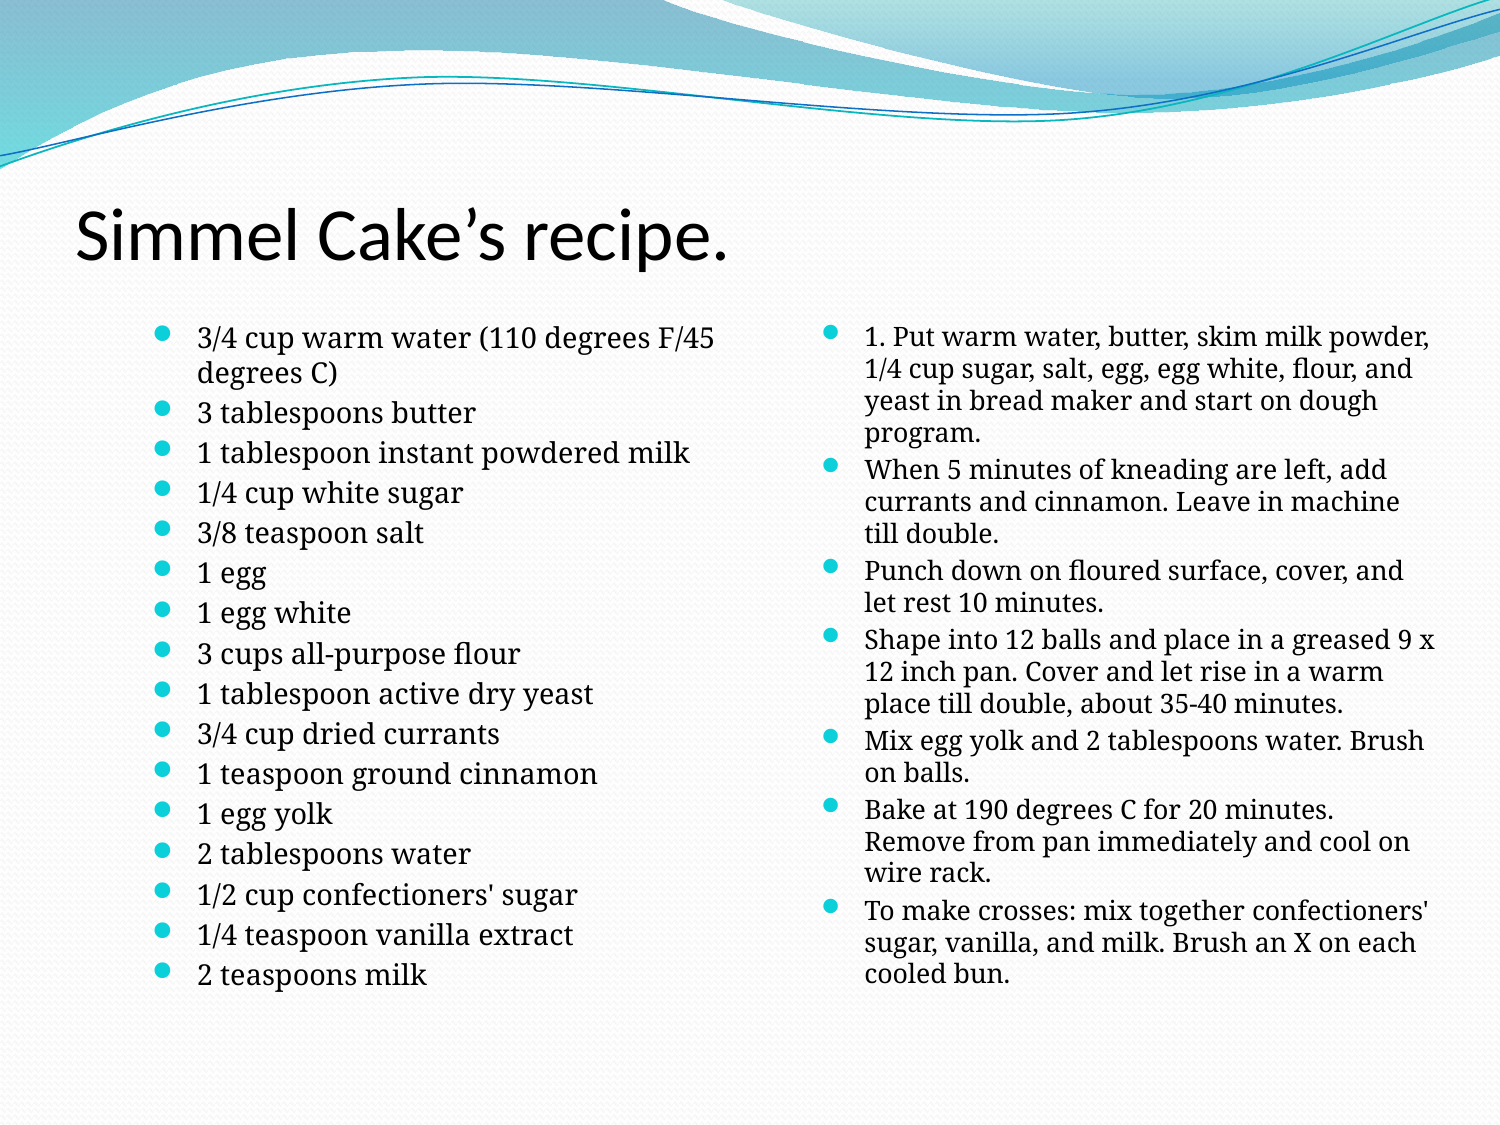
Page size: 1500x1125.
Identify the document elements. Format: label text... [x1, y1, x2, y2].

list 1. Put warm water, butter, skim milk powder, 1/4 cup sugar, salt, egg, egg white, flour, and yeast in bread maker and start on dough program. When 5 minutes of kneading are left, add currants and cinnamon. Leave in machine till double. Punch down on floured surface, cover, and let rest 10 minutes. Shape into 12 balls and place in a greased 9 x 12 inch pan. Cover and let rise in a warm place till double, about 35-40 minutes. Mix egg yolk and 2 tablespoons water. Brush on balls. Bake at 190 degrees C for 20 minutes. Remove from pan immediately and cool on wire rack. To make crosses: mix together confectioners' sugar, vanilla, and milk. Brush an X on each cooled bun. [806, 312, 1451, 1000]
title Simmel Cake’s recipe. [75, 40, 1451, 275]
list 3/4 cup warm water (110 degrees F/45 degrees C) 3 tablespoons butter 1 tablespoon instant powdered milk 1/4 cup white sugar 3/8 teaspoon salt 1 egg 1 egg white 3 cups all-purpose flour 1 tablespoon active dry yeast 3/4 cup dried currants 1 teaspoon ground cinnamon 1 egg yolk 2 tablespoons water 1/2 cup confectioners' sugar 1/4 teaspoon vanilla extract 2 teaspoons milk [137, 312, 782, 1000]
